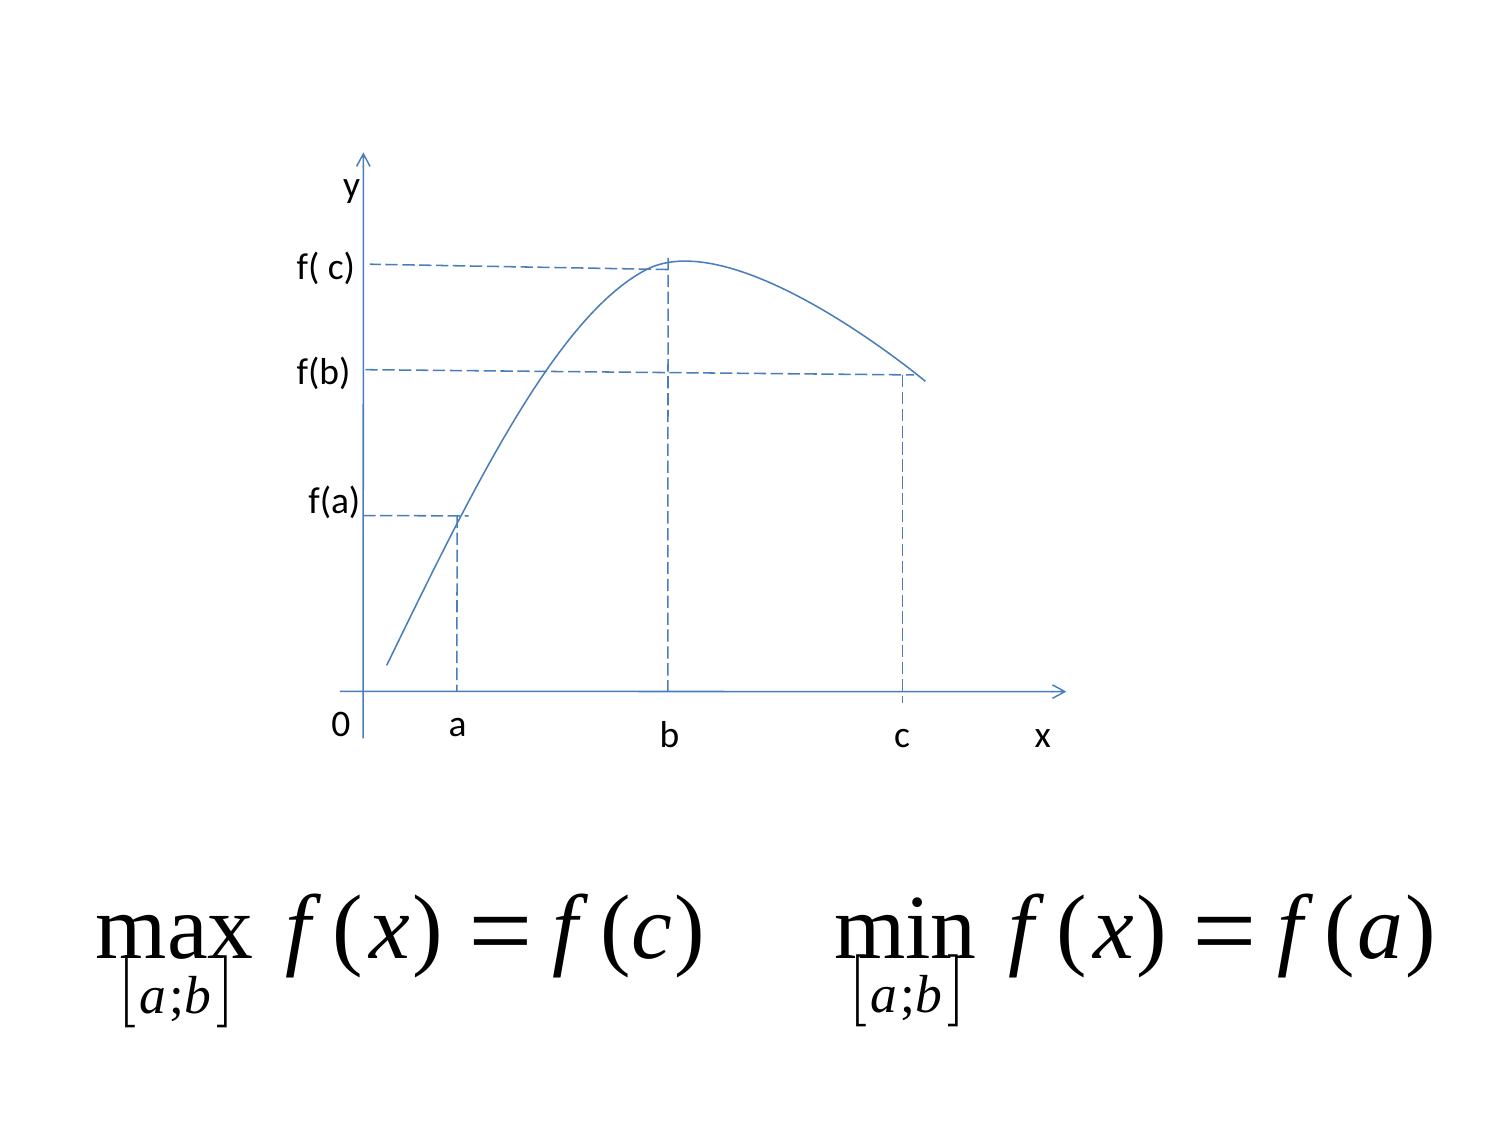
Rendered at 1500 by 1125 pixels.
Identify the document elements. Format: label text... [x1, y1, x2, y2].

text_box y [328, 152, 376, 169]
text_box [81, 866, 725, 1044]
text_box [370, 264, 669, 270]
picture [108, 170, 1137, 856]
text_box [365, 369, 915, 376]
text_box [820, 866, 1455, 1044]
